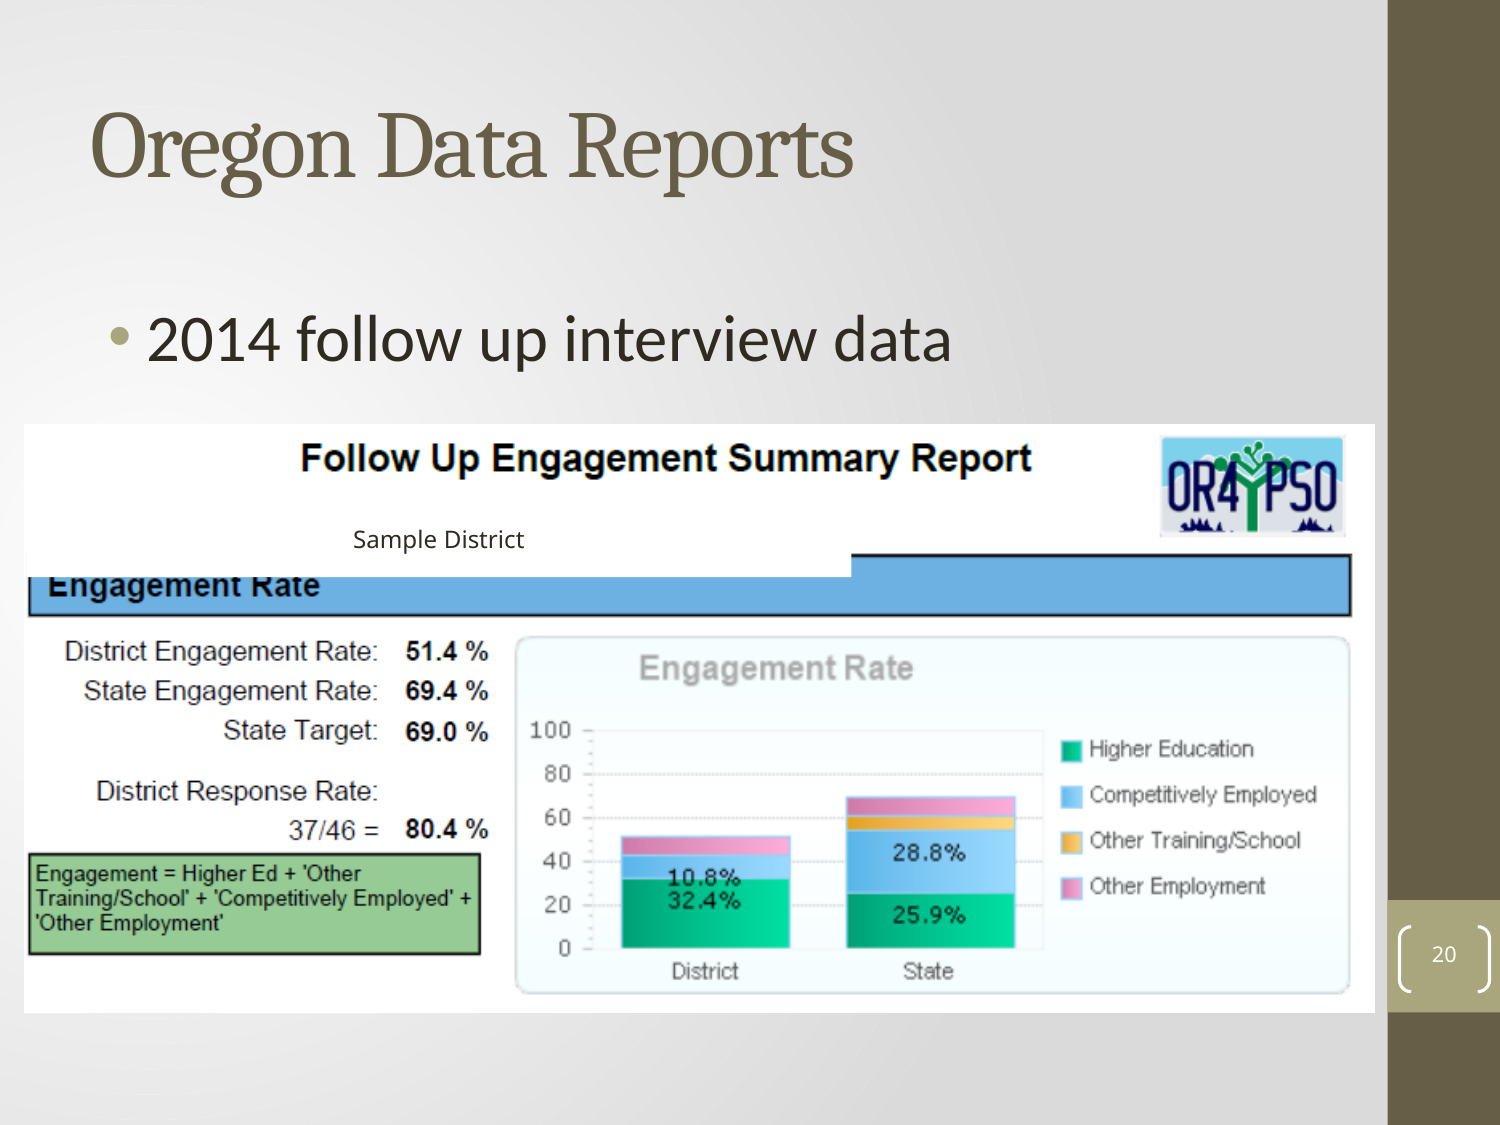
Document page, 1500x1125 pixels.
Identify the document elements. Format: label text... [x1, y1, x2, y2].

picture [24, 424, 1376, 1013]
title Oregon Data Reports [75, 45, 1325, 233]
slide_number 20 [1397, 925, 1492, 994]
list 2014 follow up interview data [75, 287, 1425, 1047]
